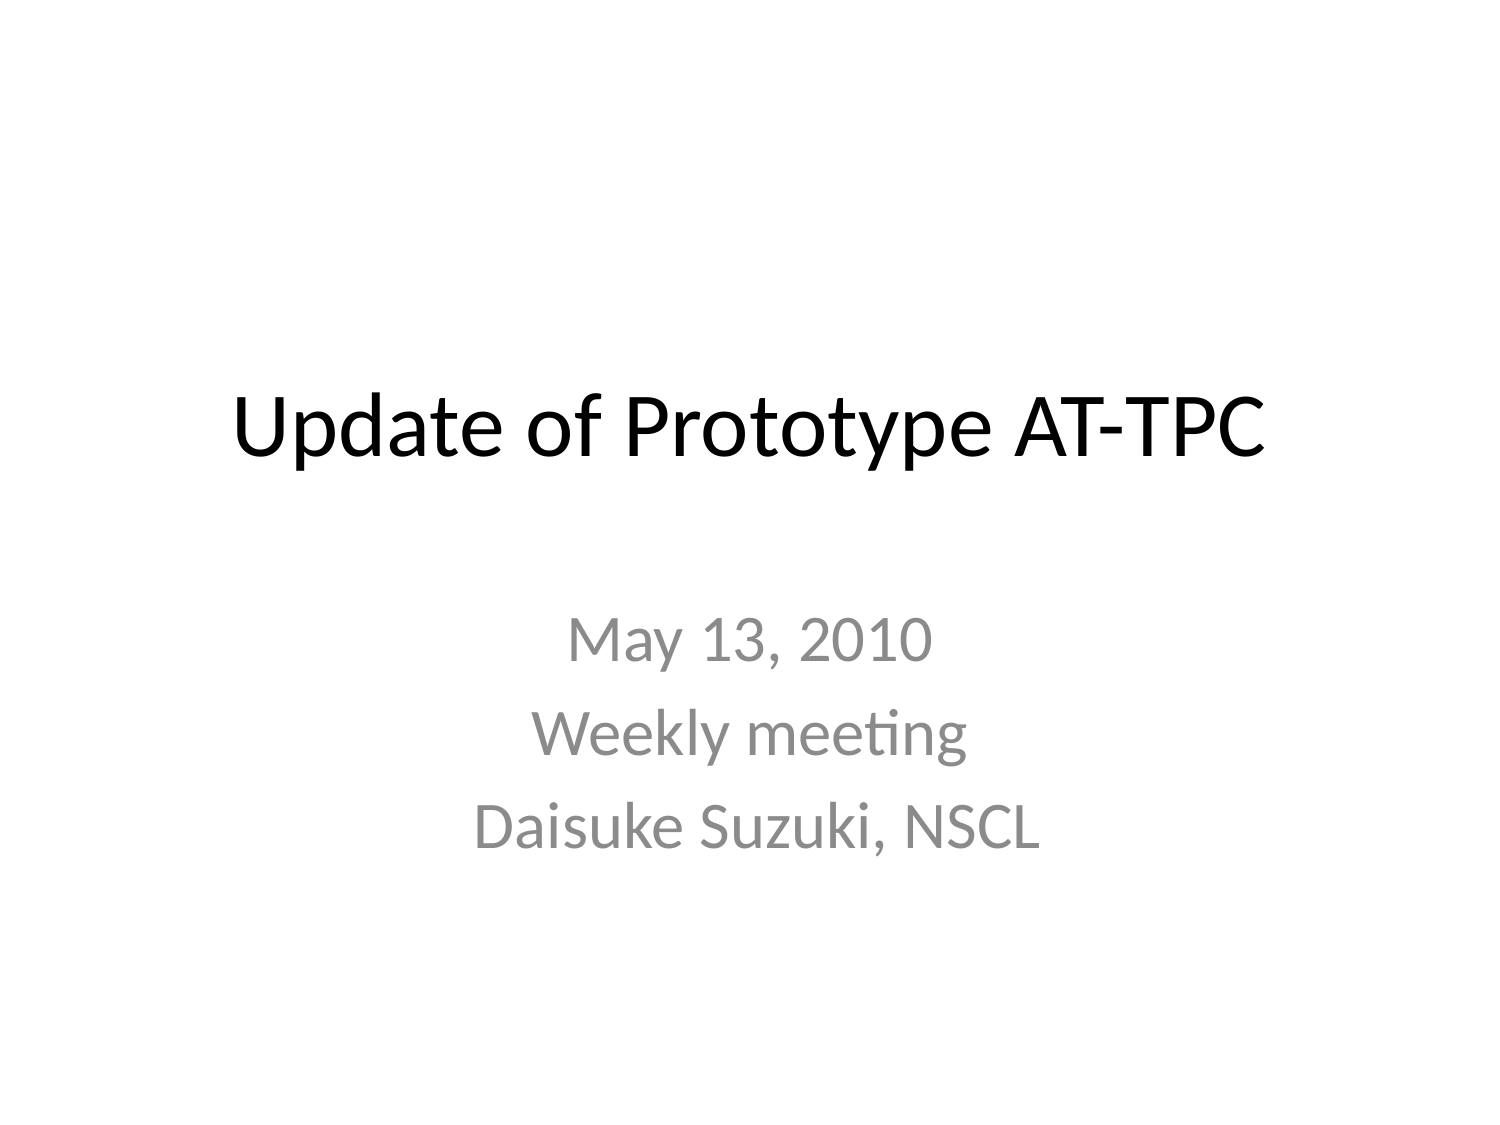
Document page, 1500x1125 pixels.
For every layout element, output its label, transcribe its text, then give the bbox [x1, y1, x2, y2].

subtitle May 13, 2010 Weekly meeting Daisuke Suzuki, NSCL [187, 587, 1313, 888]
title Update of Prototype AT-TPC [112, 299, 1388, 541]
